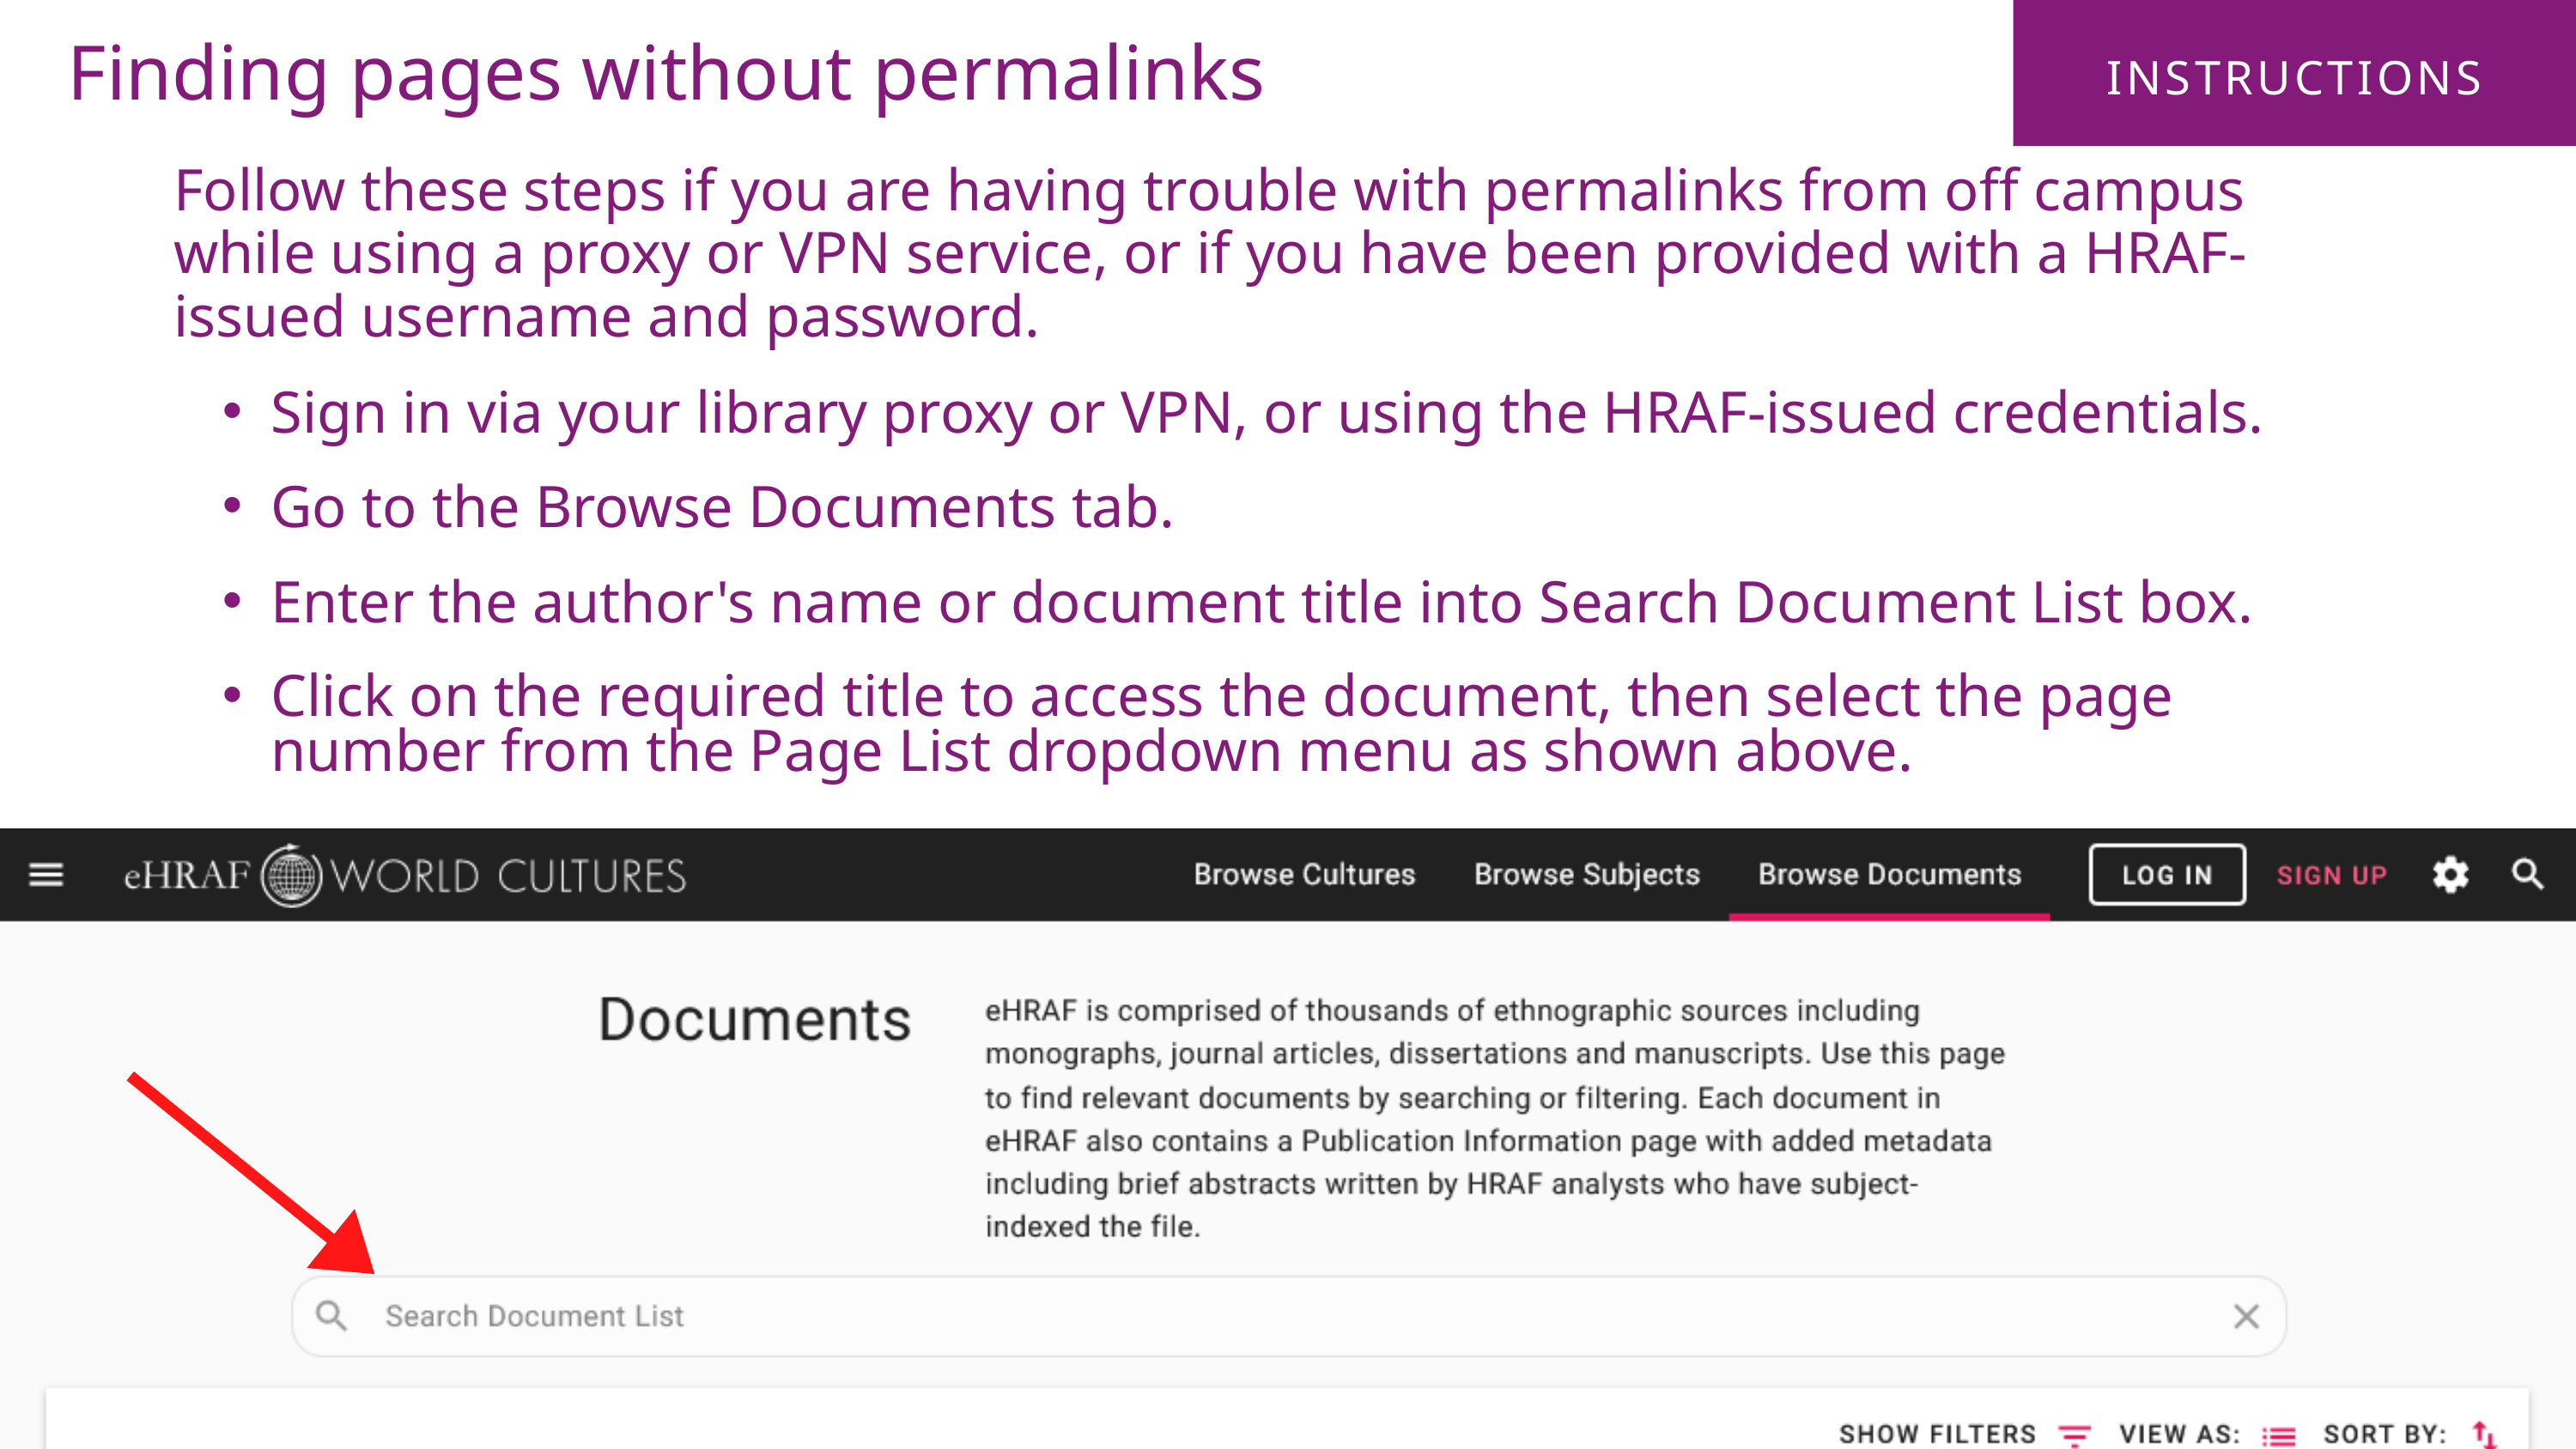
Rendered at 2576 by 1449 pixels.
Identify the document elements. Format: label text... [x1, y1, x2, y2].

text_box Go to the Browse Documents tab. [173, 483, 1911, 539]
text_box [2013, 0, 2576, 147]
picture [0, 828, 2576, 1449]
text_box Enter the author's name or document title into Search Document List box. [173, 579, 2411, 634]
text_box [94, 1136, 410, 1214]
text_box Finding pages without permalinks [67, 32, 1958, 115]
text_box Click on the required title to access the document, then select the page number from the Page List dropdown menu as shown above. [173, 673, 2356, 784]
text_box Sign in via your library proxy or VPN, or using the HRAF-issued credentials. [173, 389, 2338, 445]
text_box Follow these steps if you are having trouble with permalinks from off campus while using a proxy or VPN service, or if you have been provided with a HRAF-issued username and password. [173, 159, 2300, 349]
